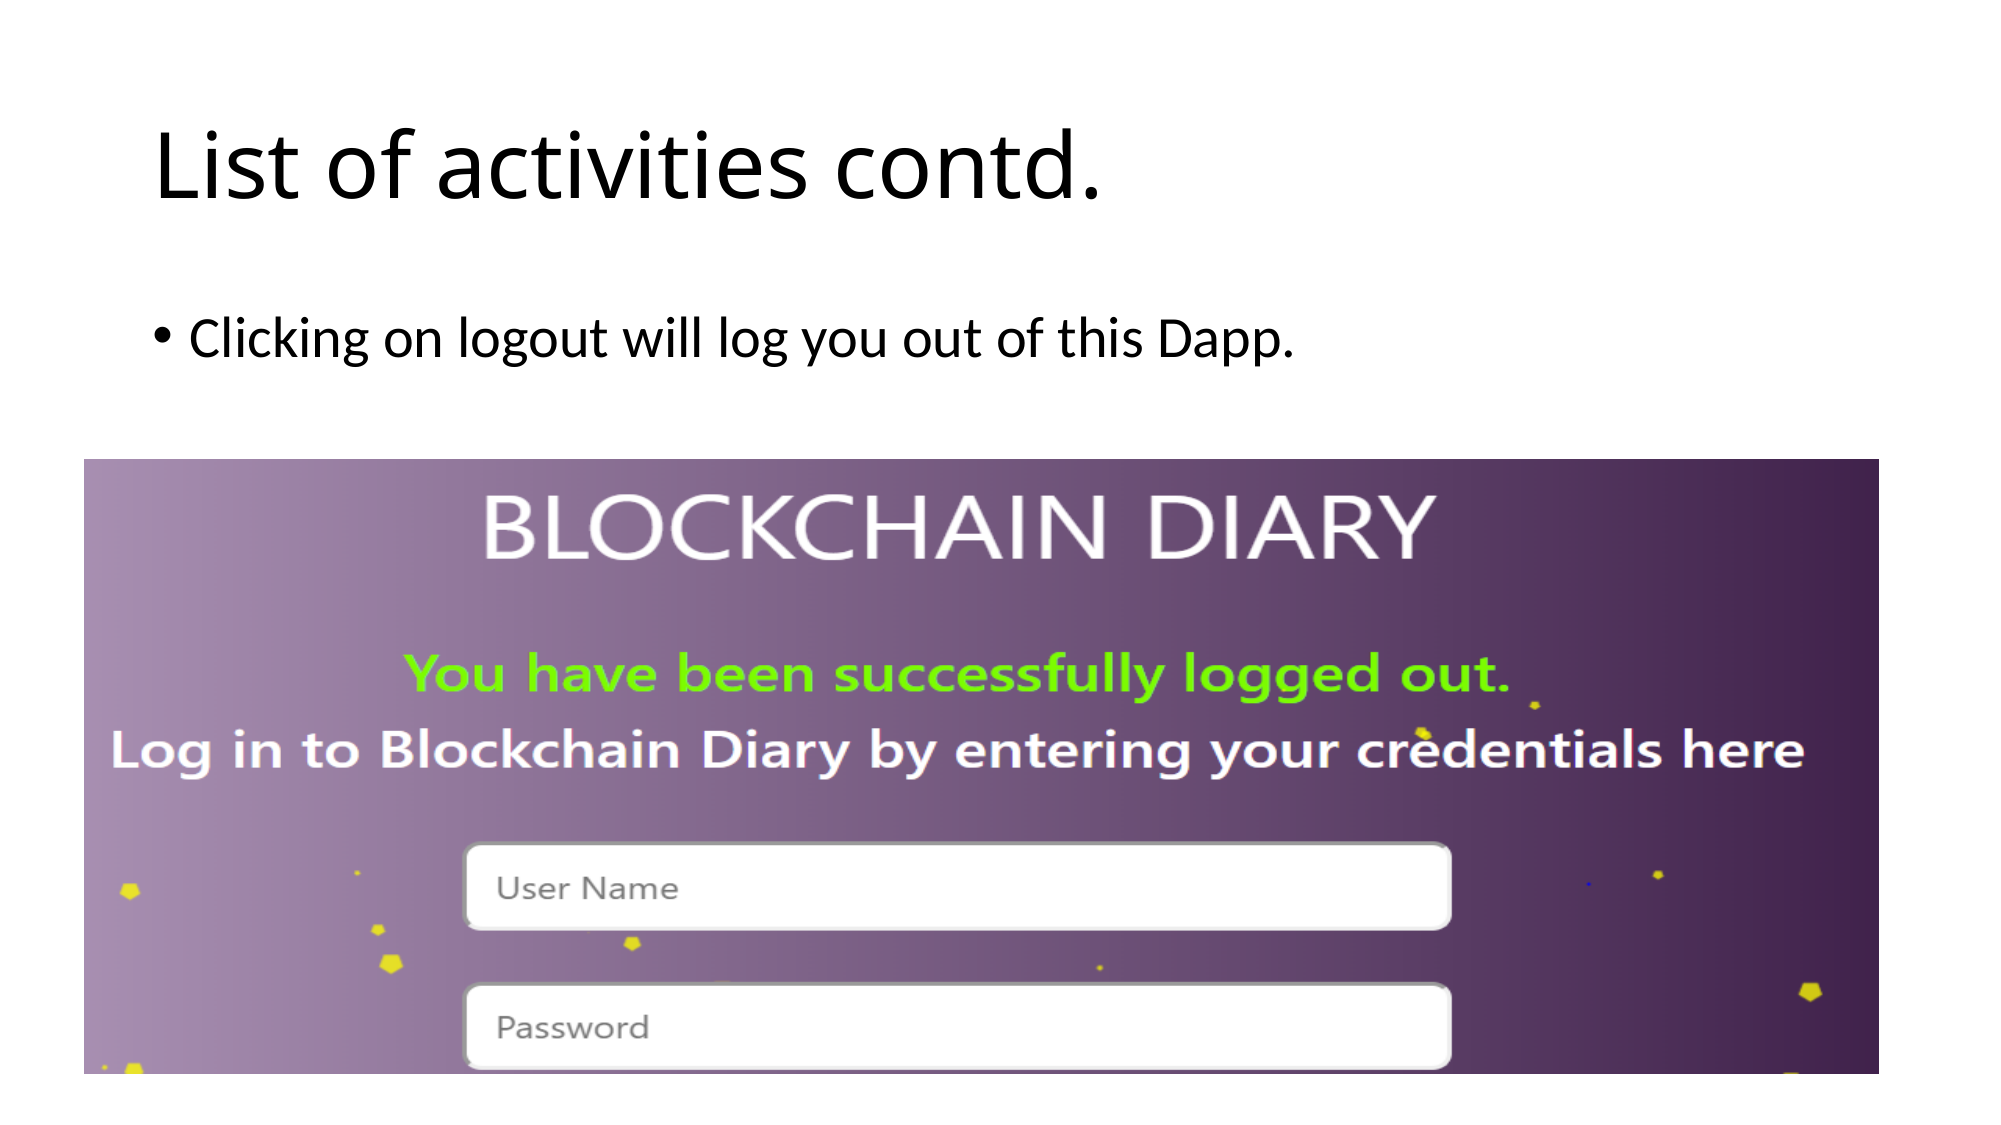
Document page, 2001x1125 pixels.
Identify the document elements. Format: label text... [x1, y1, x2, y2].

list Clicking on logout will log you out of this Dapp. [137, 299, 1863, 459]
picture [84, 459, 1879, 1074]
title List of activities contd. [137, 59, 1863, 278]
